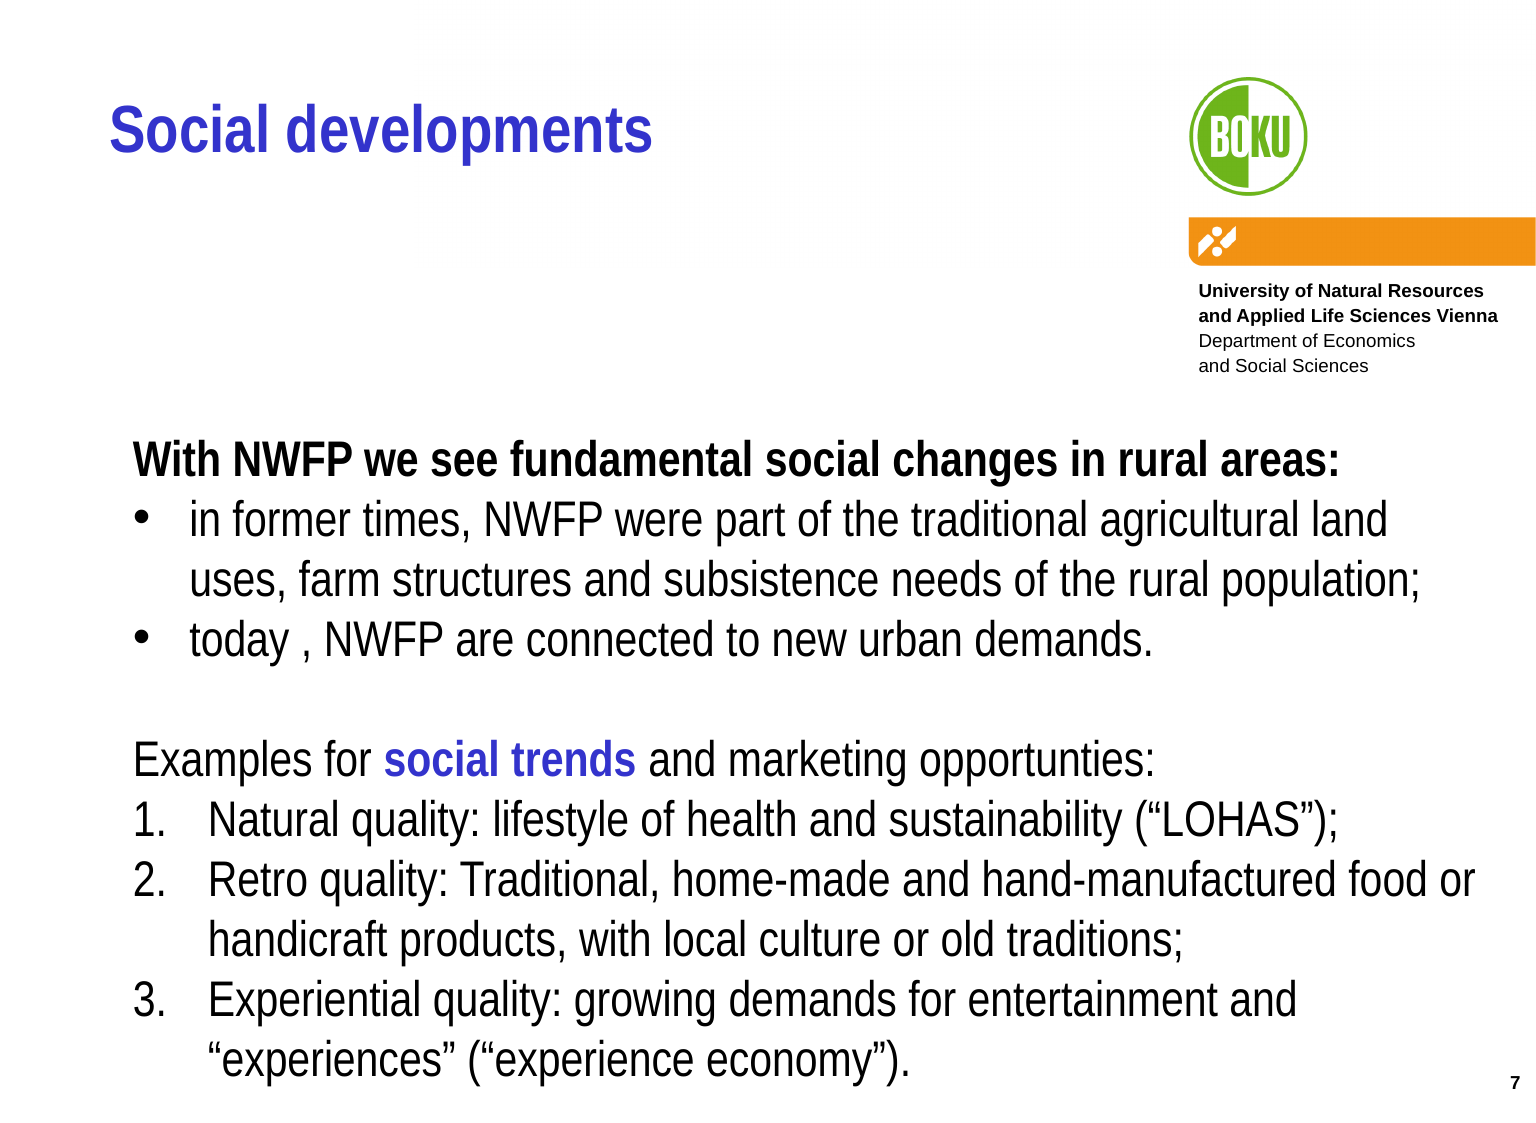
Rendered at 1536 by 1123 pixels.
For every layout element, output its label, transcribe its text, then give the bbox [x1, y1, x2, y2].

text_box Social developments [94, 78, 1182, 173]
picture [414, 0, 1536, 268]
text_box With NWFP we see fundamental social changes in rural areas: in former times, NWFP were part of the traditional agricultural land uses, farm structures and subsistence needs of the rural population; today , NWFP are connected to new urban demands. Examples for social trends and marketing opportunties: Natural quality: lifestyle of health and sustainability (“LOHAS”); Retro quality: Traditional, home-made and hand-manufactured food or handicraft products, with local culture or old traditions; Experiential quality: growing demands for entertainment and “experiences” (“experience economy”). [118, 419, 1512, 1094]
slide_number 7 [1386, 1062, 1536, 1123]
